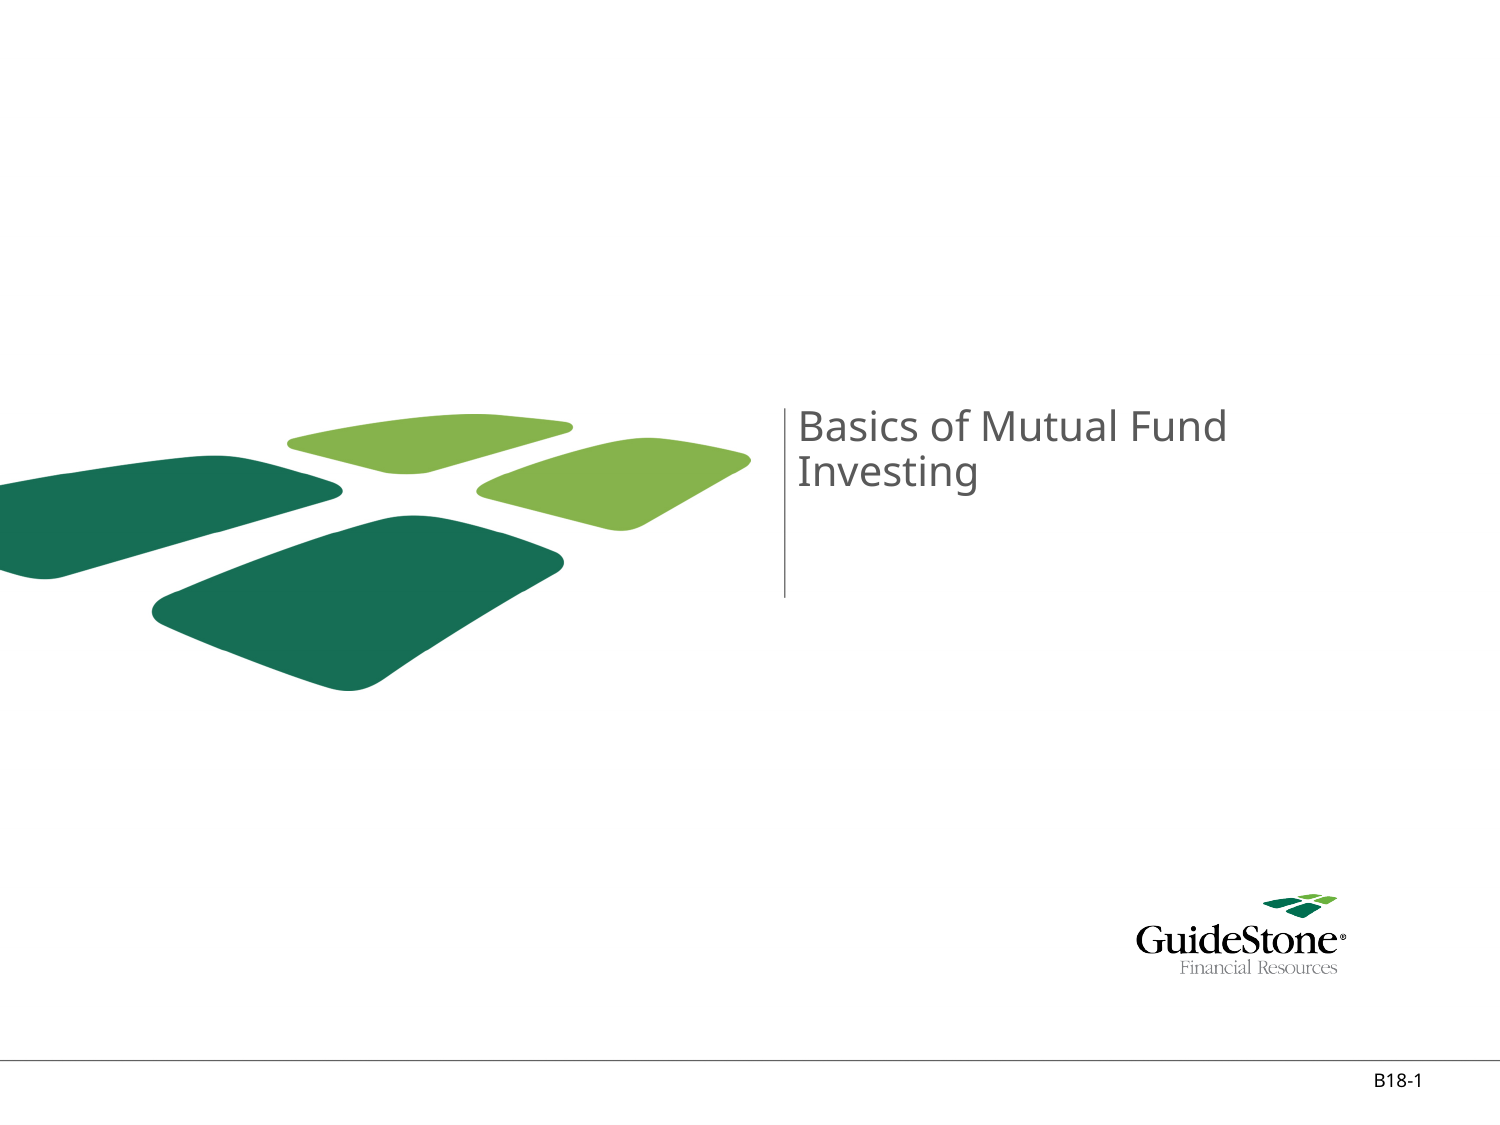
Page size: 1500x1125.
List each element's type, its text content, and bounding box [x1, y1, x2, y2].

picture [0, 0, 1500, 1125]
text_box B18-1 [1337, 1050, 1439, 1111]
title Basics of Mutual Fund Investing [782, 431, 1388, 496]
